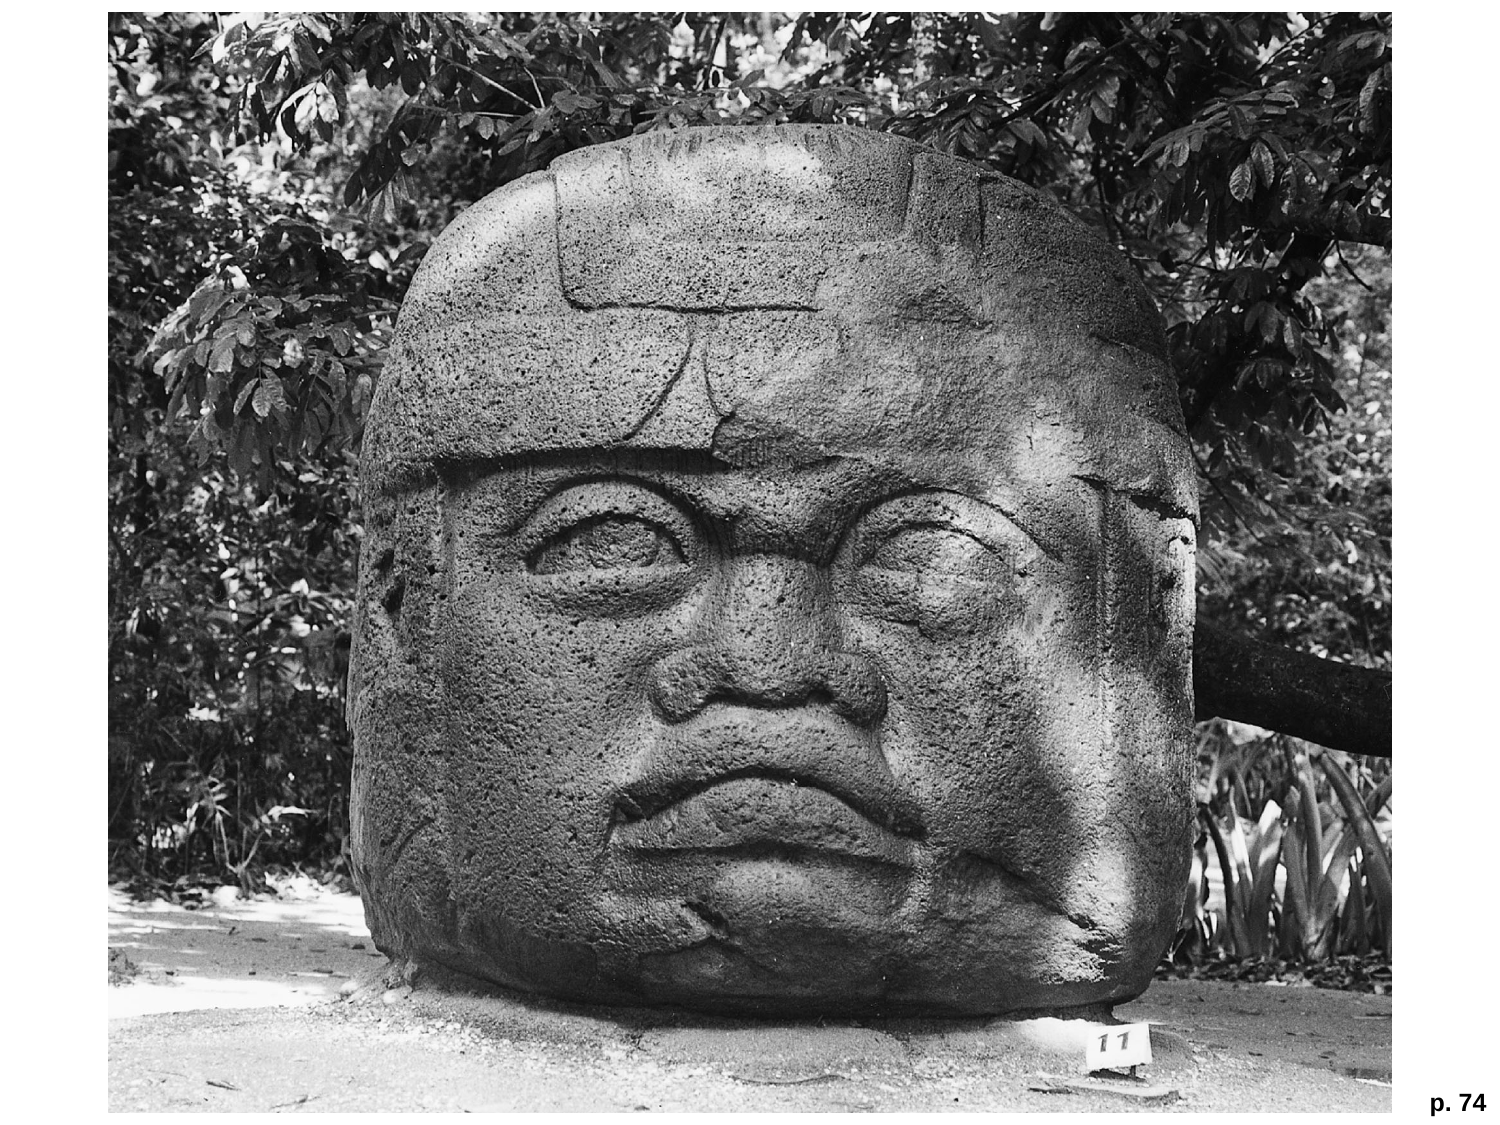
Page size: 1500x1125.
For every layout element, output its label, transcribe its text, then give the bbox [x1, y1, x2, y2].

text_box p. 74 [1416, 1080, 1500, 1124]
picture [107, 12, 1392, 1113]
